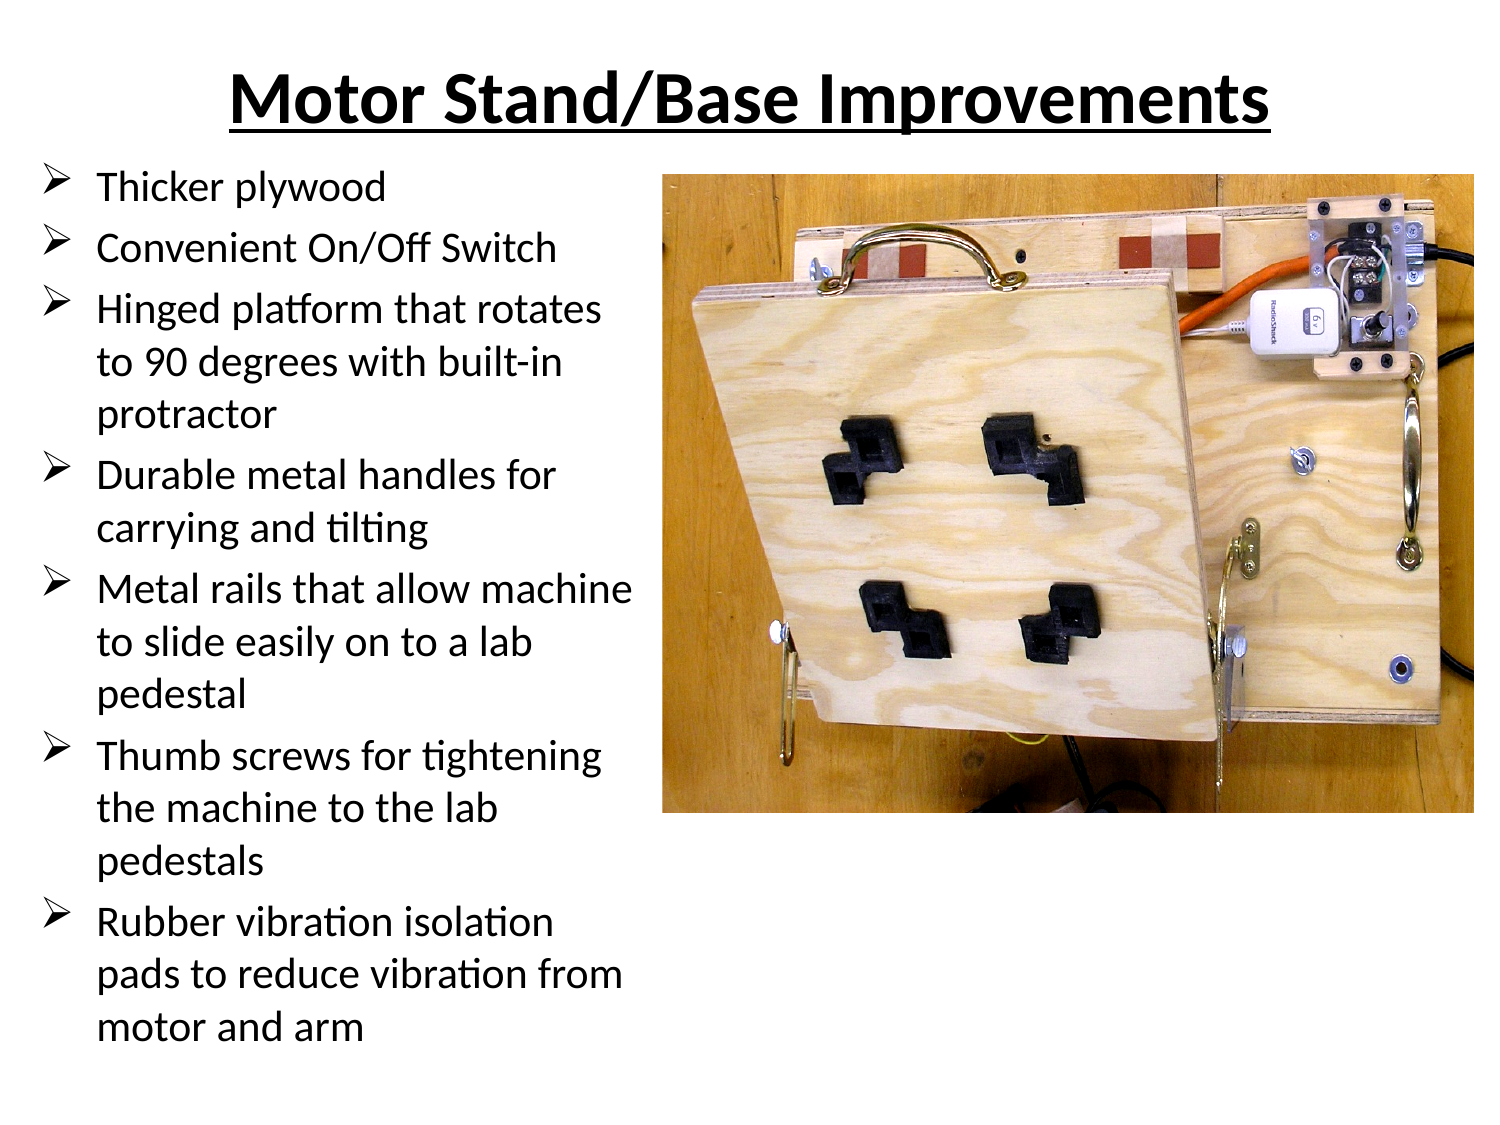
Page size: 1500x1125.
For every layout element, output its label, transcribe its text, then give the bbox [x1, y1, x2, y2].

title Motor Stand/Base Improvements [75, 0, 1425, 188]
picture [662, 174, 1475, 813]
list Thicker plywood Convenient On/Off Switch Hinged platform that rotates to 90 degrees with built-in protractor Durable metal handles for carrying and tilting Metal rails that allow machine to slide easily on to a lab pedestal Thumb screws for tightening the machine to the lab pedestals Rubber vibration isolation pads to reduce vibration from motor and arm [24, 149, 650, 1100]
